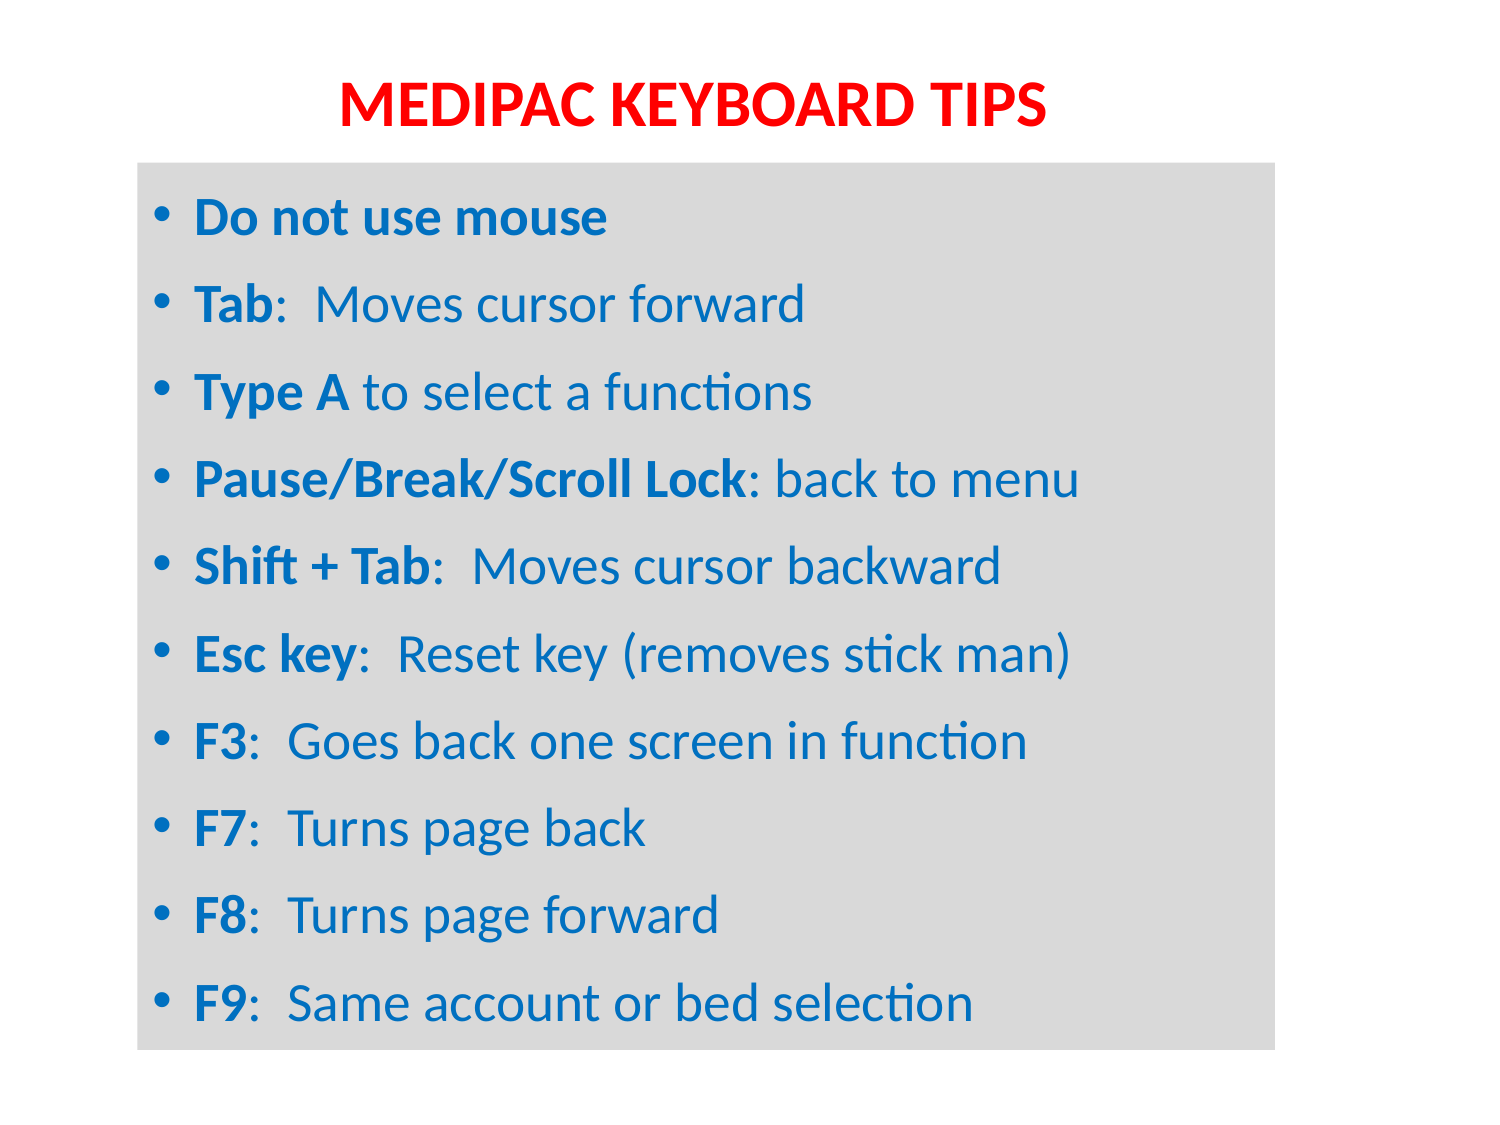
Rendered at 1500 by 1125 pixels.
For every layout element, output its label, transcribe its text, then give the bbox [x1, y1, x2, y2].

title MEDIPAC KEYBOARD TIPS [237, 37, 1150, 162]
subtitle Do not use mouse Tab: Moves cursor forward Type A to select a functions Pause/Break/Scroll Lock: back to menu Shift + Tab: Moves cursor backward Esc key: Reset key (removes stick man) F3: Goes back one screen in function F7: Turns page back F8: Turns page forward F9: Same account or bed selection [137, 162, 1275, 1050]
